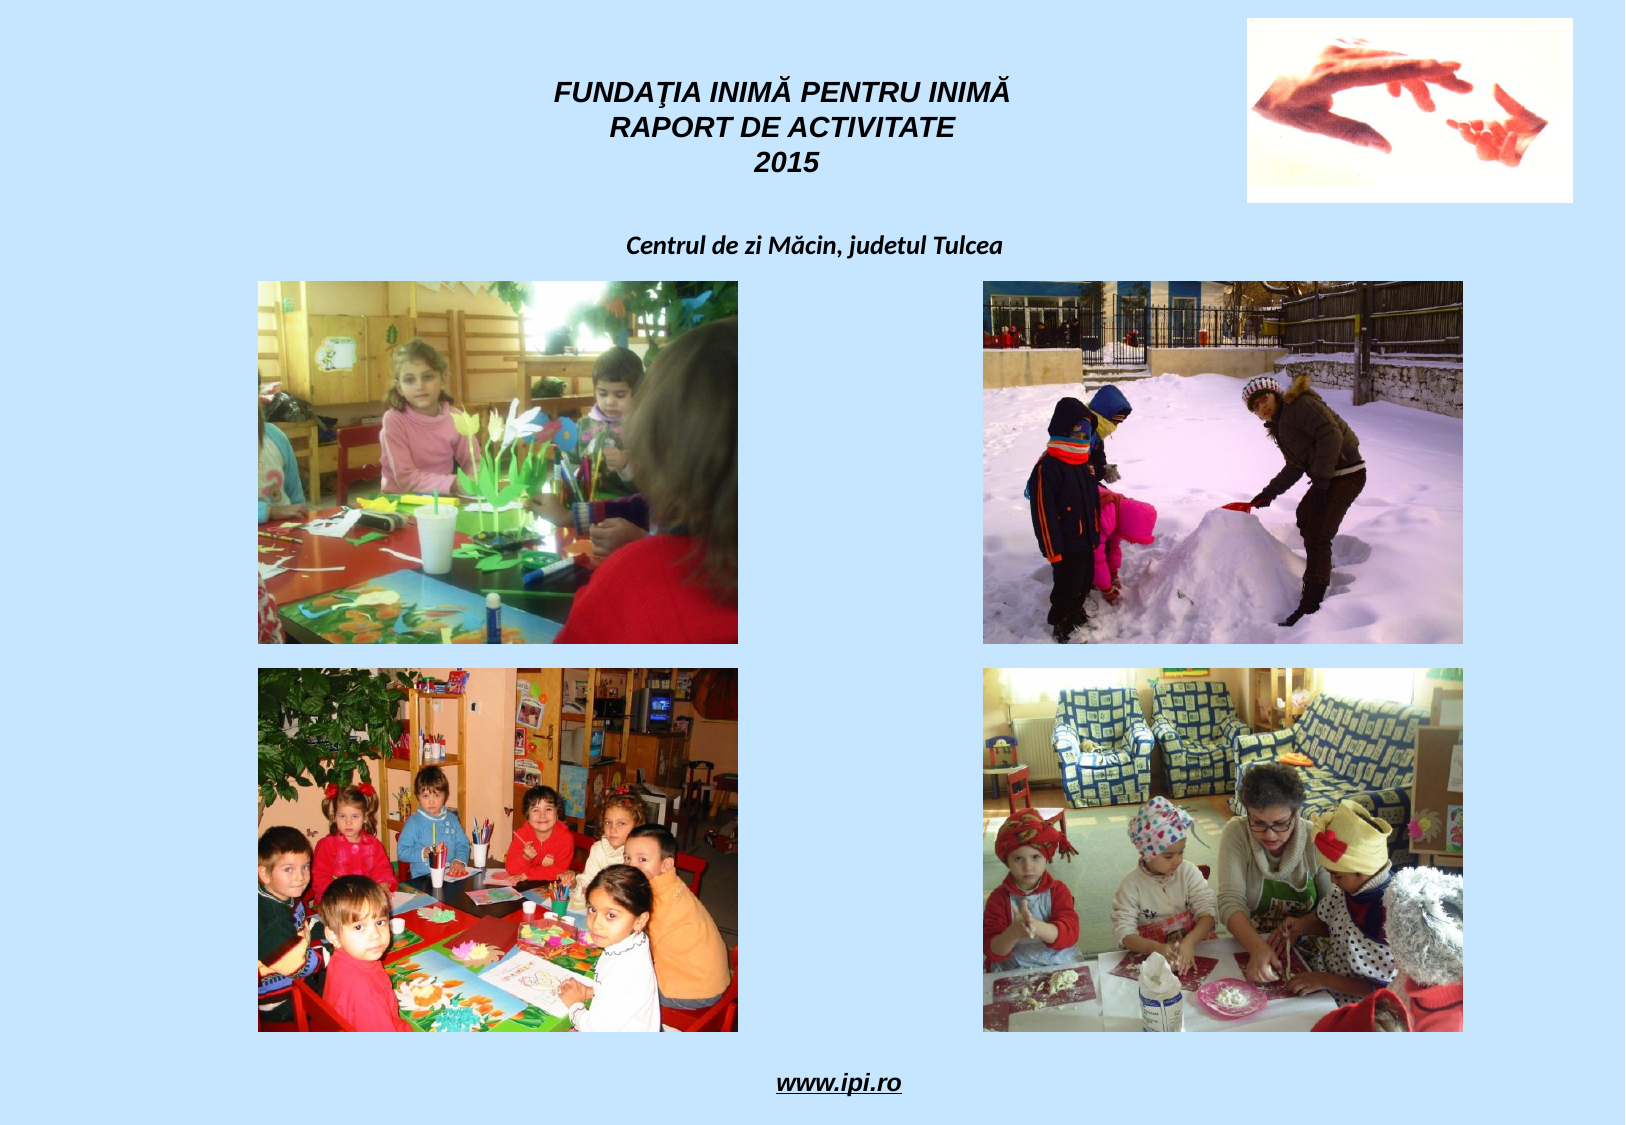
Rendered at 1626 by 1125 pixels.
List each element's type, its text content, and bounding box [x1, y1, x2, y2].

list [258, 668, 738, 1032]
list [258, 280, 738, 644]
text_box www.ipi.ro [159, 1046, 1530, 1107]
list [983, 280, 1463, 644]
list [983, 668, 1463, 1032]
picture [1247, 18, 1574, 204]
text_box FUNDAŢIA INIMĂ PENTRU INIMĂ RAPORT DE ACTIVITATE 2015 [390, 66, 1184, 221]
text_box [108, 1058, 1479, 1120]
title Centrul de zi Măcin, judetul Tulcea [83, 220, 1547, 268]
